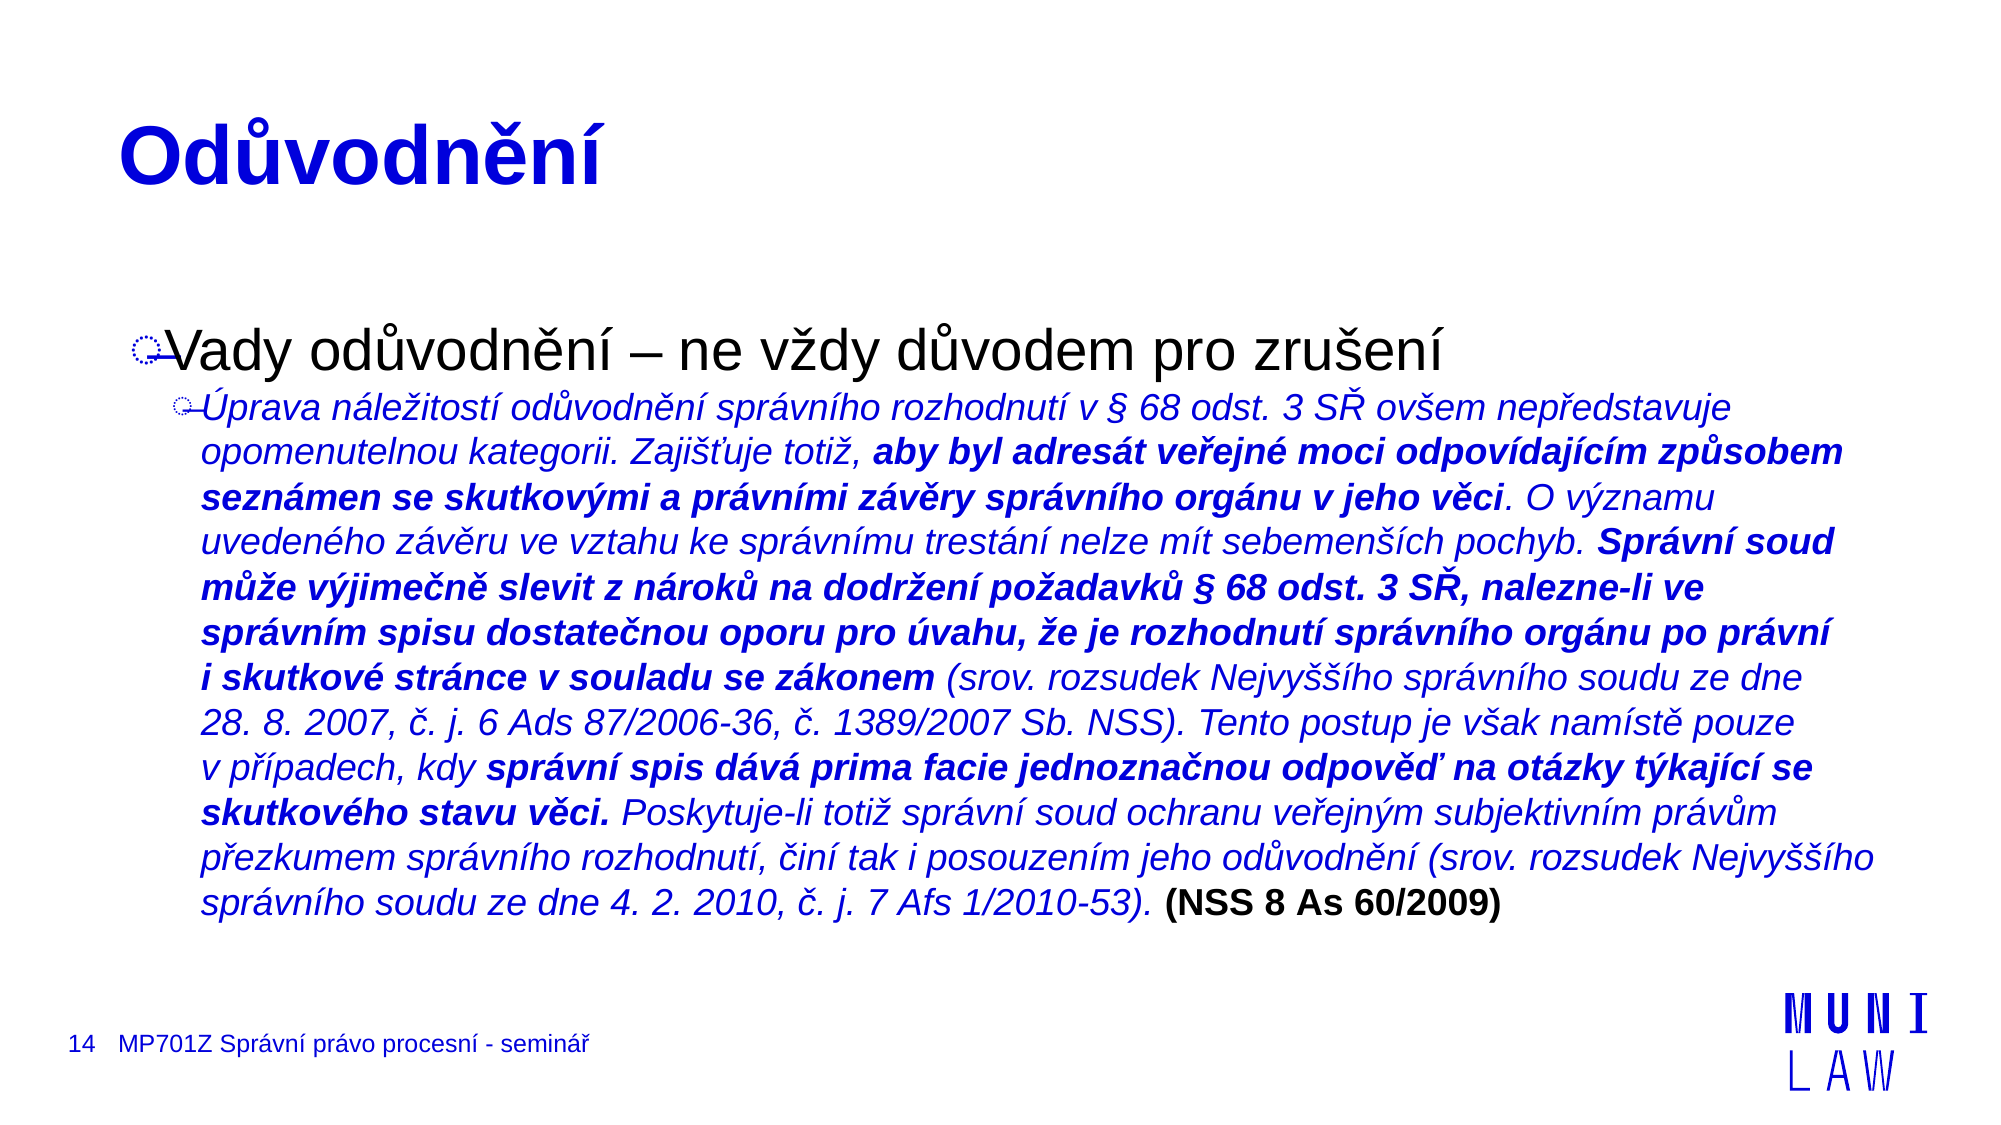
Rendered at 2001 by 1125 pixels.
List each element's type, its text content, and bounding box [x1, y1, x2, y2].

footer MP701Z Správní právo procesní - seminář [118, 1021, 1418, 1063]
title Odůvodnění [118, 118, 1883, 193]
slide_number 14 [67, 1021, 110, 1063]
list Vady odůvodnění – ne vždy důvodem pro zrušení Úprava náležitostí odůvodnění správního rozhodnutí v § 68 odst. 3 SŘ ovšem nepředstavuje opomenutelnou kategorii. Zajišťuje totiž, aby byl adresát veřejné moci odpovídajícím způsobem seznámen se skutkovými a právními závěry správního orgánu v jeho věci. O významu uvedeného závěru ve vztahu ke správnímu trestání nelze mít sebemenších pochyb. Správní soud může výjimečně slevit z nároků na dodržení požadavků § 68 odst. 3 SŘ, nalezne-li ve správním spisu dostatečnou oporu pro úvahu, že je rozhodnutí správního orgánu po právní i skutkové stránce v souladu se zákonem (srov. rozsudek Nejvyššího správního soudu ze dne 28. 8. 2007, č. j. 6 Ads 87/2006-36, č. 1389/2007 Sb. NSS). Tento postup je však namístě pouze v případech, kdy správní spis dává prima facie jednoznačnou odpověď na otázky týkající se skutkového stavu věci. Poskytuje-li totiž správní soud ochranu veřejným subjektivním právům přezkumem správního rozhodnutí, činí tak i posouzením jeho odůvodnění (srov. rozsudek Nejvyššího správního soudu ze dne 4. 2. 2010, č. j. 7 Afs 1/2010-53). (NSS 8 As 60/2009) [118, 277, 1883, 957]
